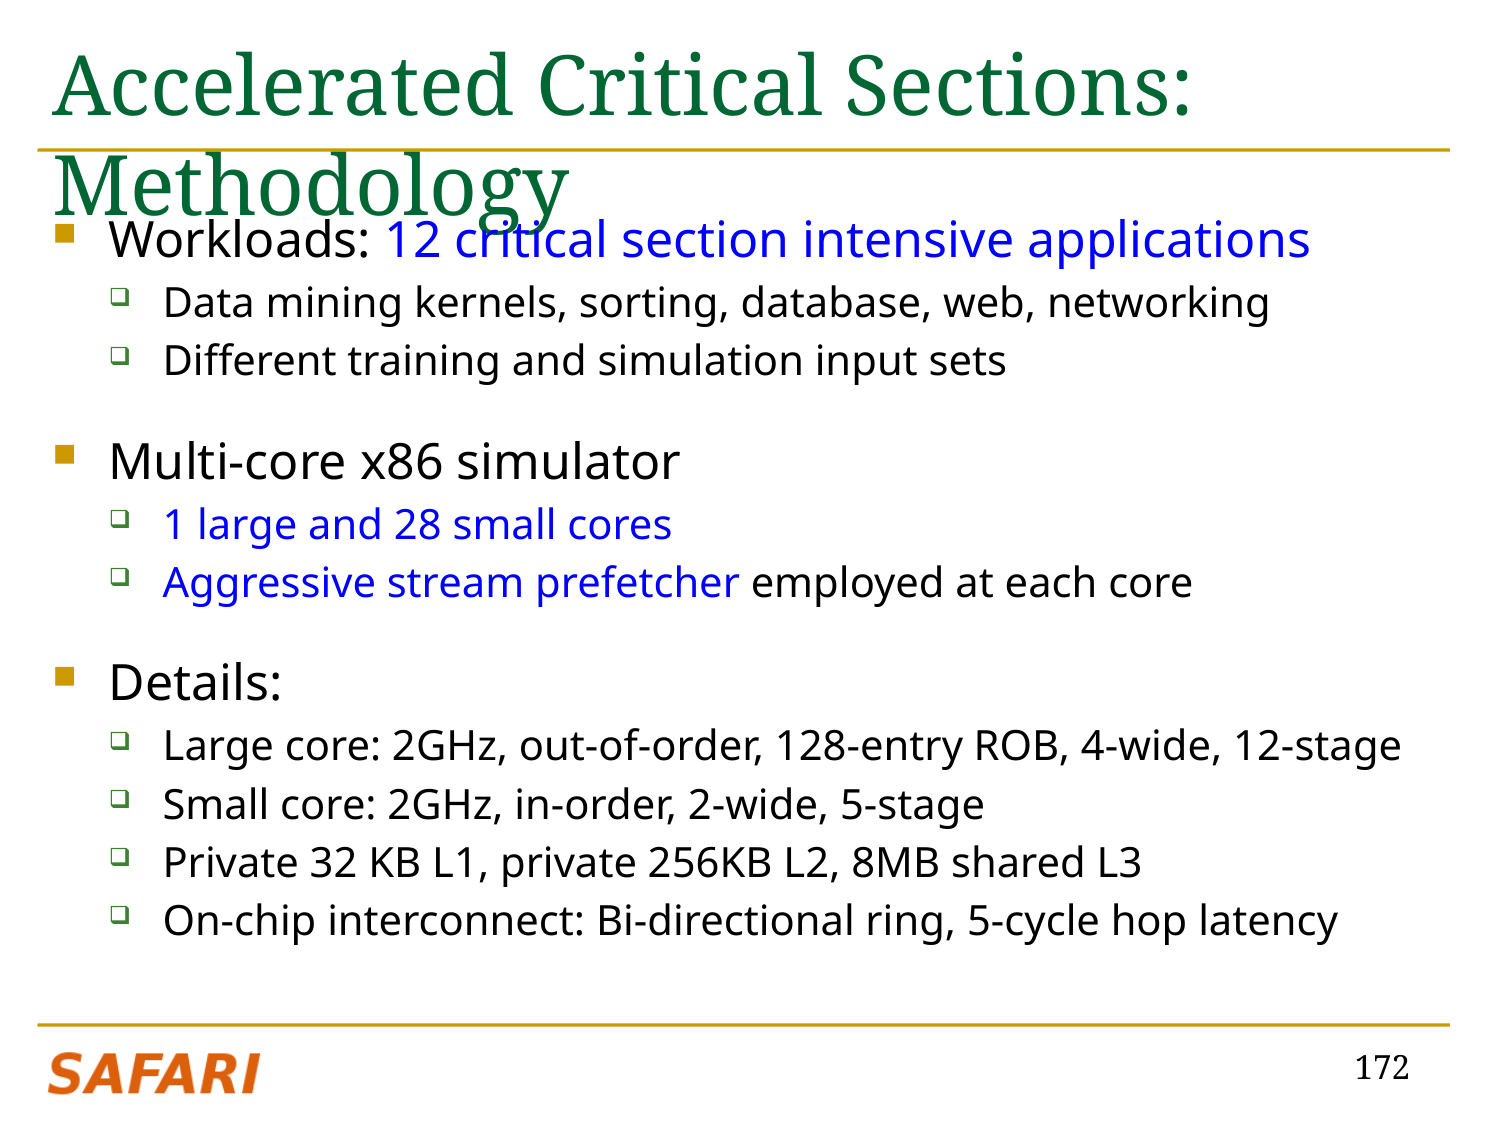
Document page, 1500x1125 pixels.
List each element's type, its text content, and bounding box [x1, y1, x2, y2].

picture [46, 1042, 268, 1107]
title Accelerated Critical Sections: Methodology [37, 24, 1500, 175]
slide_number 172 [1074, 1023, 1426, 1100]
list Workloads: 12 critical section intensive applications Data mining kernels, sorting, database, web, networking Different training and simulation input sets Multi-core x86 simulator 1 large and 28 small cores Aggressive stream prefetcher employed at each core Details: Large core: 2GHz, out-of-order, 128-entry ROB, 4-wide, 12-stage Small core: 2GHz, in-order, 2-wide, 5-stage Private 32 KB L1, private 256KB L2, 8MB shared L3 On-chip interconnect: Bi-directional ring, 5-cycle hop latency [37, 200, 1450, 1025]
